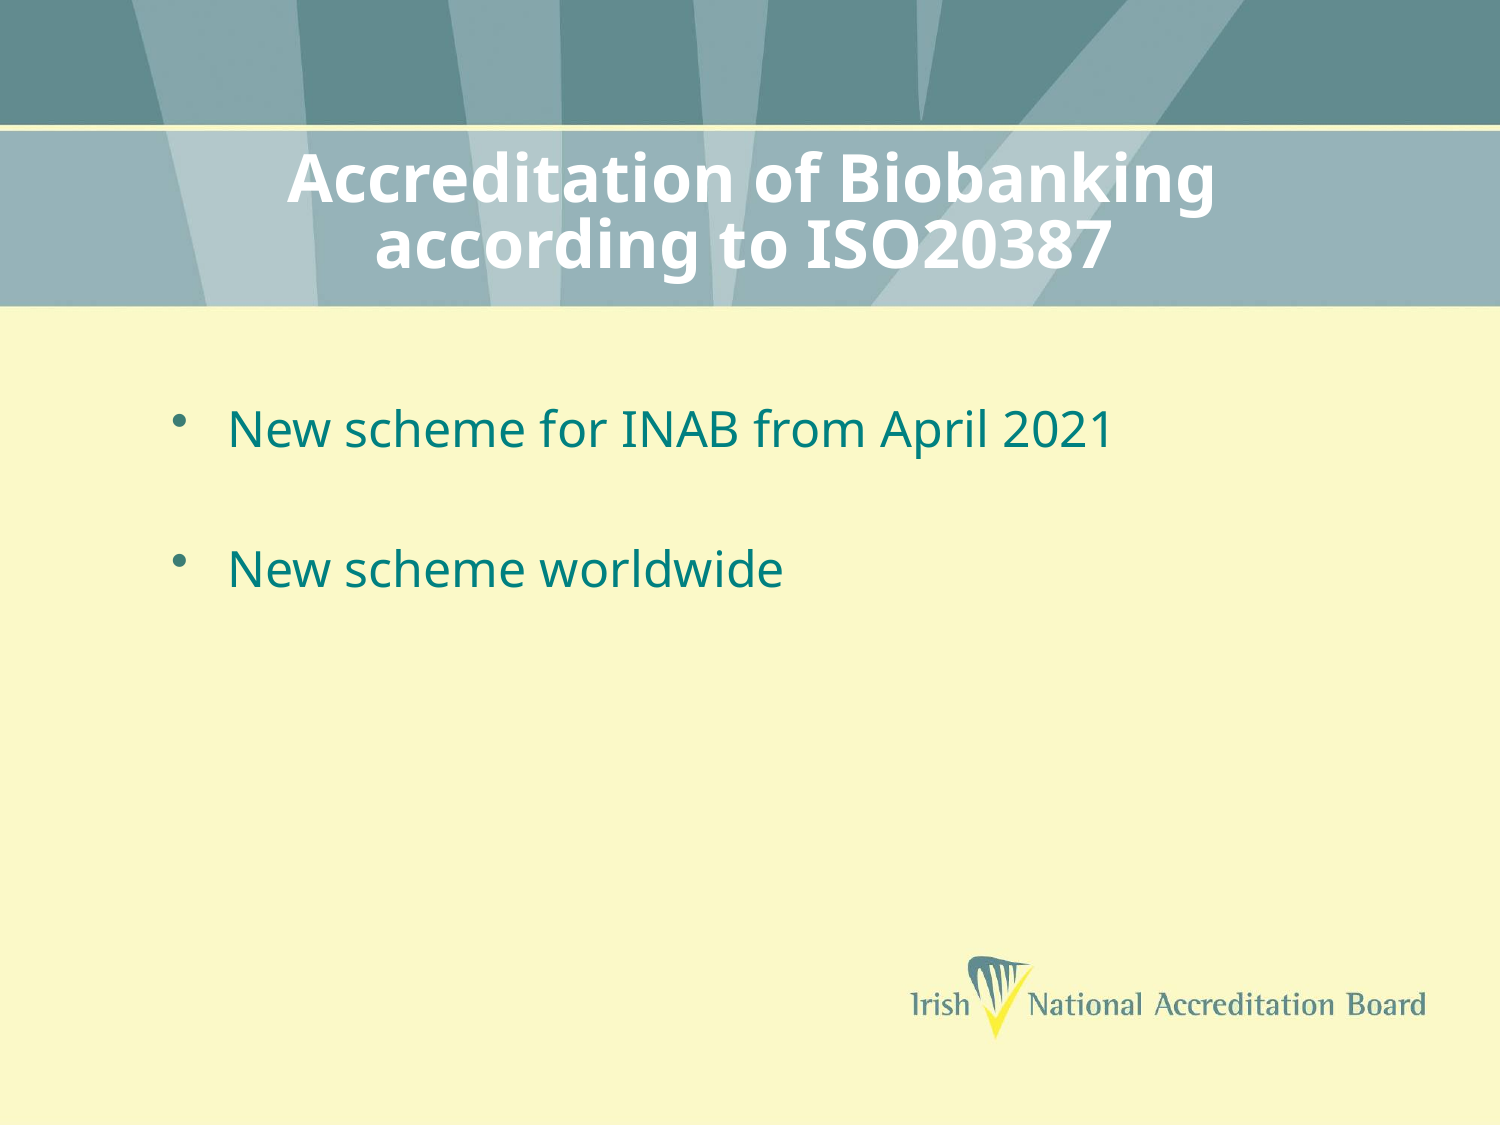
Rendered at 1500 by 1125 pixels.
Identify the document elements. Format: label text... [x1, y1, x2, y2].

list New scheme for INAB from April 2021 New scheme worldwide [171, 397, 1359, 990]
picture [0, 0, 1500, 1125]
title Accreditation of Biobanking according to ISO20387 [159, 148, 1347, 244]
